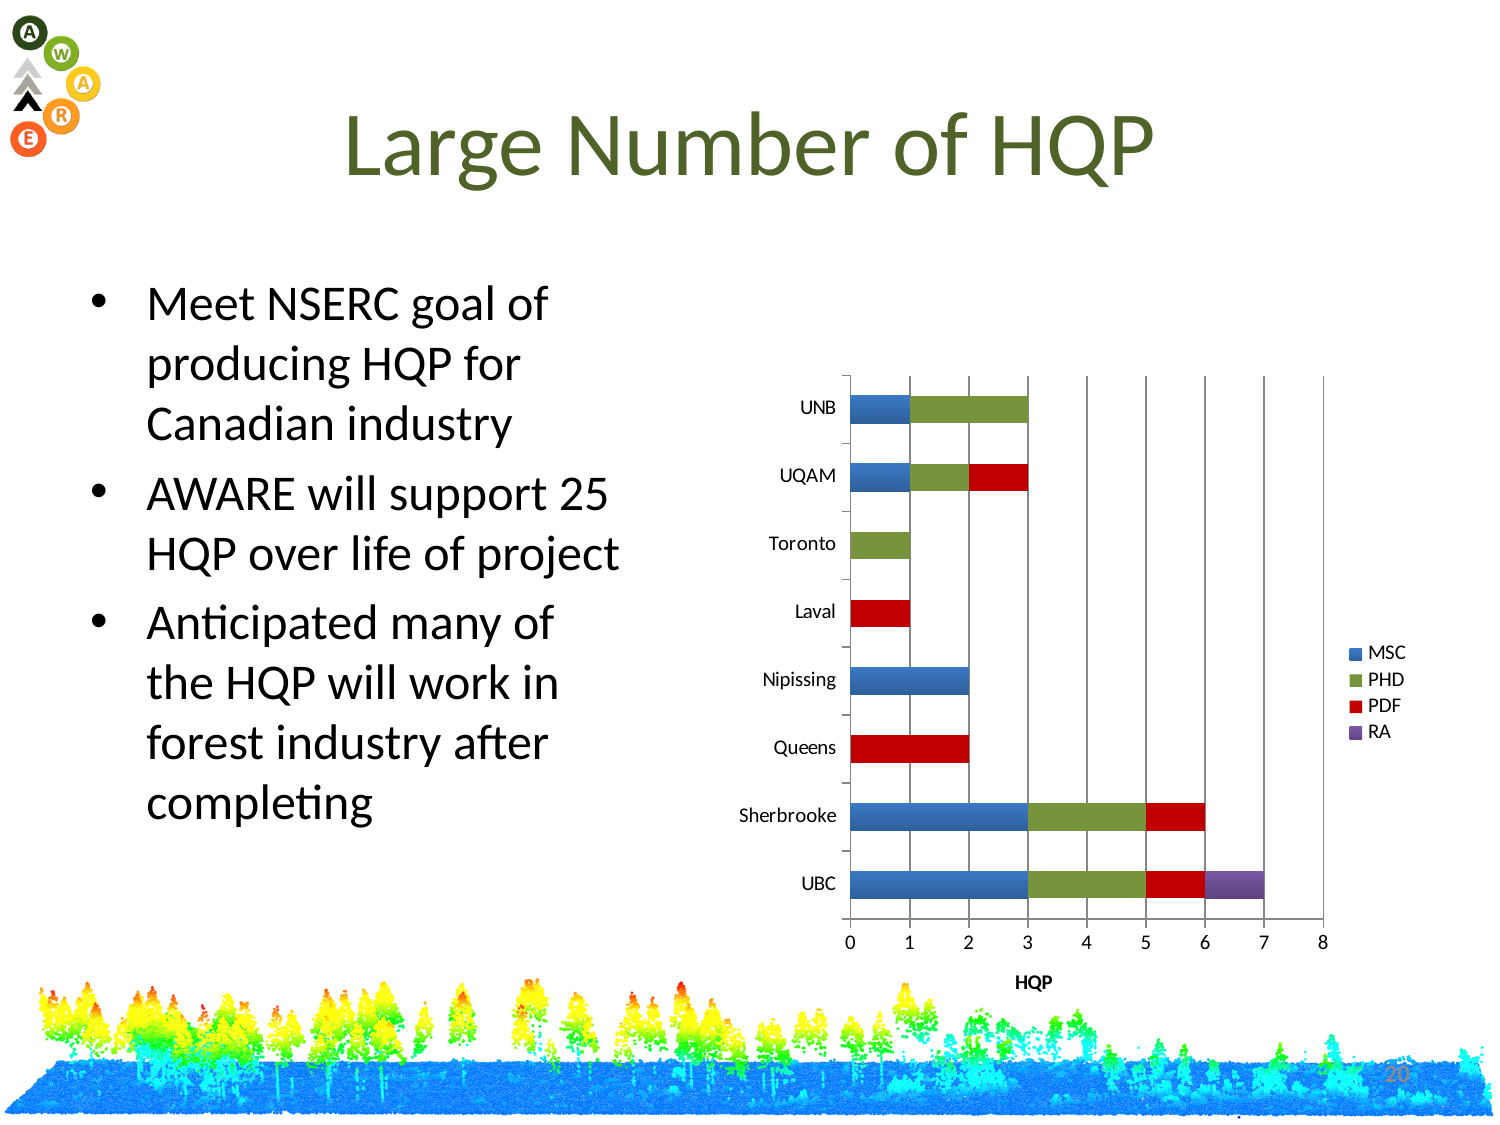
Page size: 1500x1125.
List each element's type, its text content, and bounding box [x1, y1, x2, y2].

chart [724, 362, 1426, 1026]
picture [0, 975, 1499, 1125]
list Meet NSERC goal of producing HQP for Canadian industry AWARE will support 25 HQP over life of project Anticipated many of the HQP will work in forest industry after completing [75, 262, 638, 1005]
slide_number 20 [1074, 1042, 1425, 1103]
title Large Number of HQP [75, 45, 1425, 233]
picture [9, 12, 102, 163]
